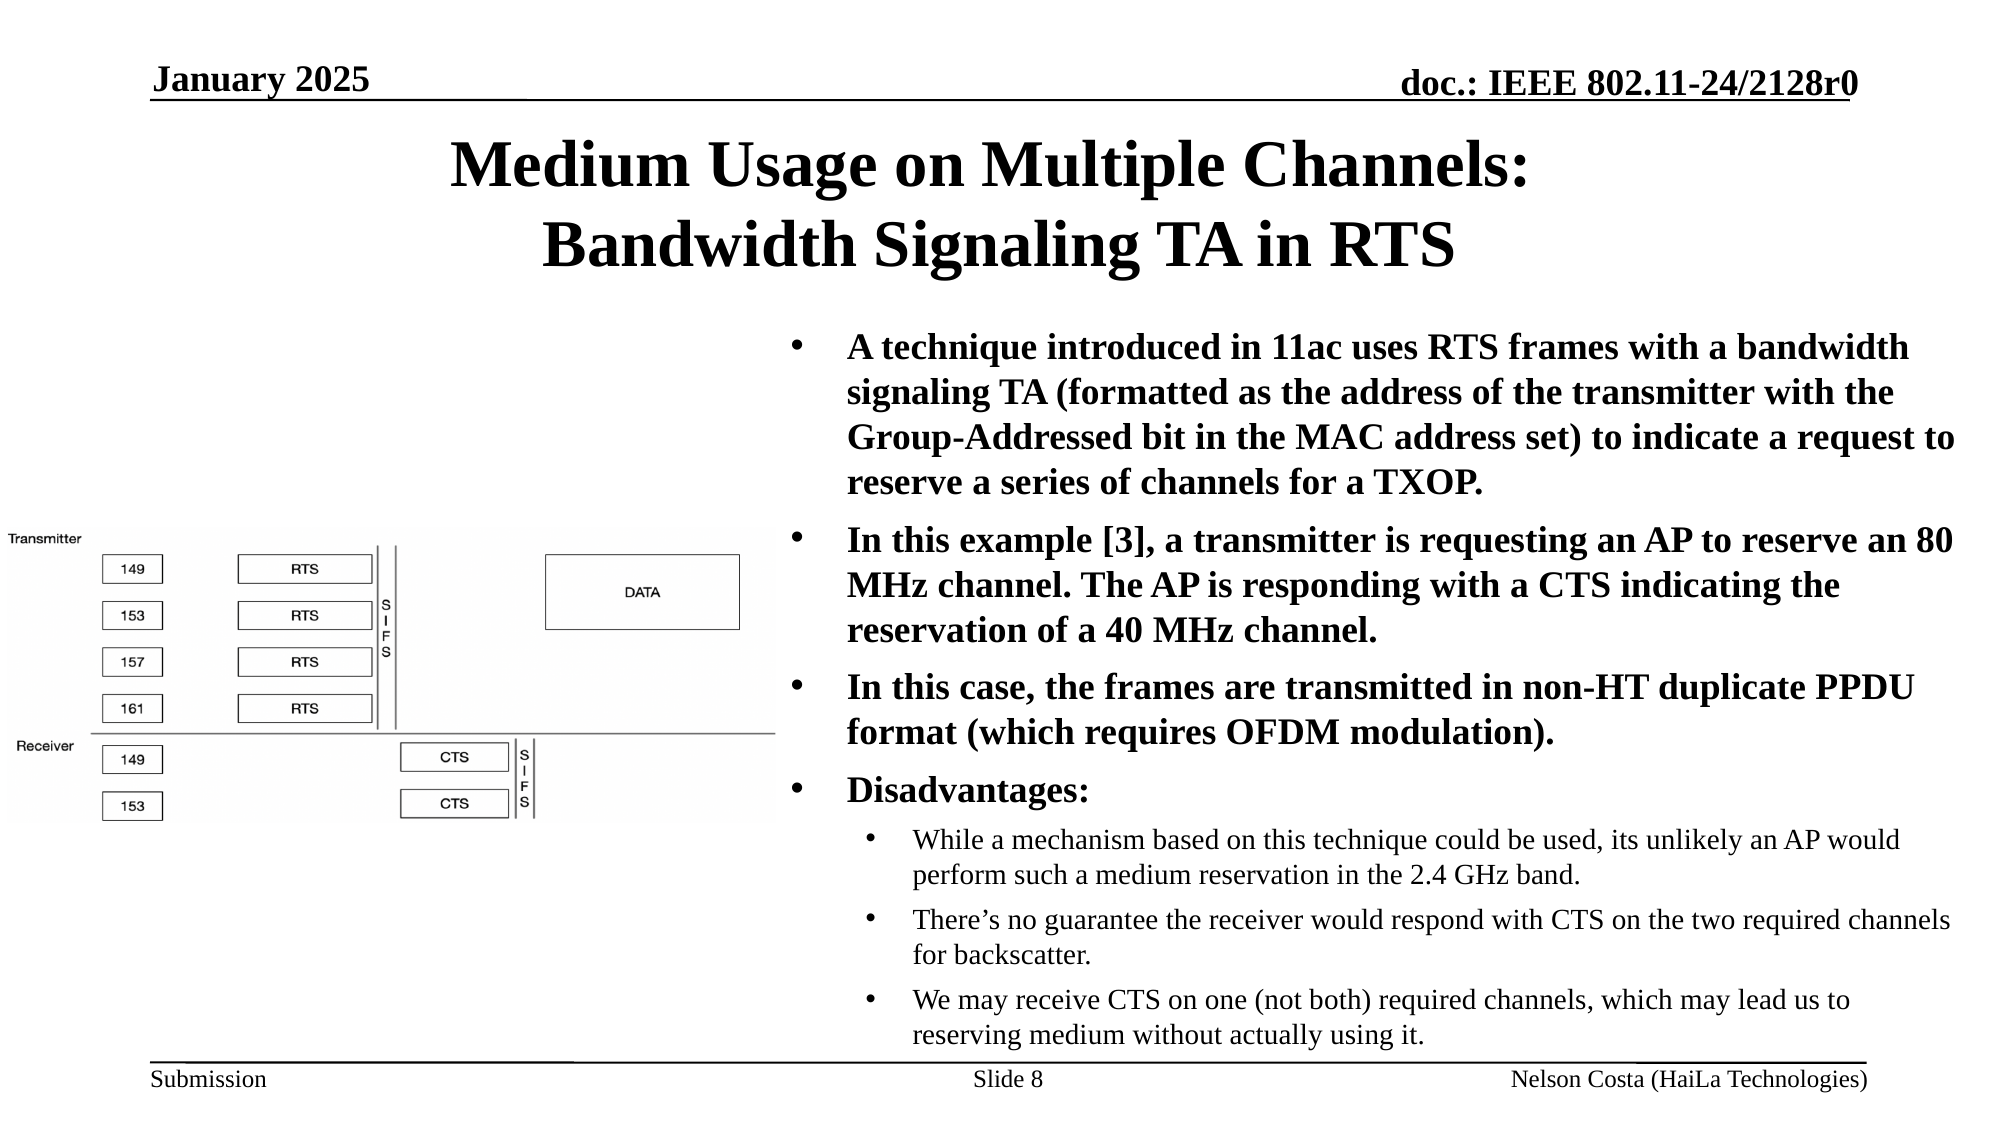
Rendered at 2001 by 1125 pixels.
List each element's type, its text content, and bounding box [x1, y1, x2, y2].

title Medium Usage on Multiple Channels: Bandwidth Signaling TA in RTS [149, 112, 1850, 288]
footer Nelson Costa (HaiLa Technologies) [1171, 1061, 1869, 1093]
picture [7, 526, 776, 823]
list A technique introduced in 11ac uses RTS frames with a bandwidth signaling TA (formatted as the address of the transmitter with the Group-Addressed bit in the MAC address set) to indicate a request to reserve a series of channels for a TXOP. In this example [3], a transmitter is requesting an AP to reserve an 80 MHz channel. The AP is responding with a CTS indicating the reservation of a 40 MHz channel. In this case, the frames are transmitted in non-HT duplicate PPDU format (which requires OFDM modulation). Disadvantages: While a mechanism based on this technique could be used, its unlikely an AP would perform such a medium reservation in the 2.4 GHz band. There’s no guarantee the receiver would respond with CTS on the two required channels for backscatter. We may receive CTS on one (not both) required channels, which may lead us to reserving medium without actually using it. [775, 314, 1974, 1048]
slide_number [152, 54, 563, 100]
slide_number Slide 8 [950, 1061, 1067, 1123]
